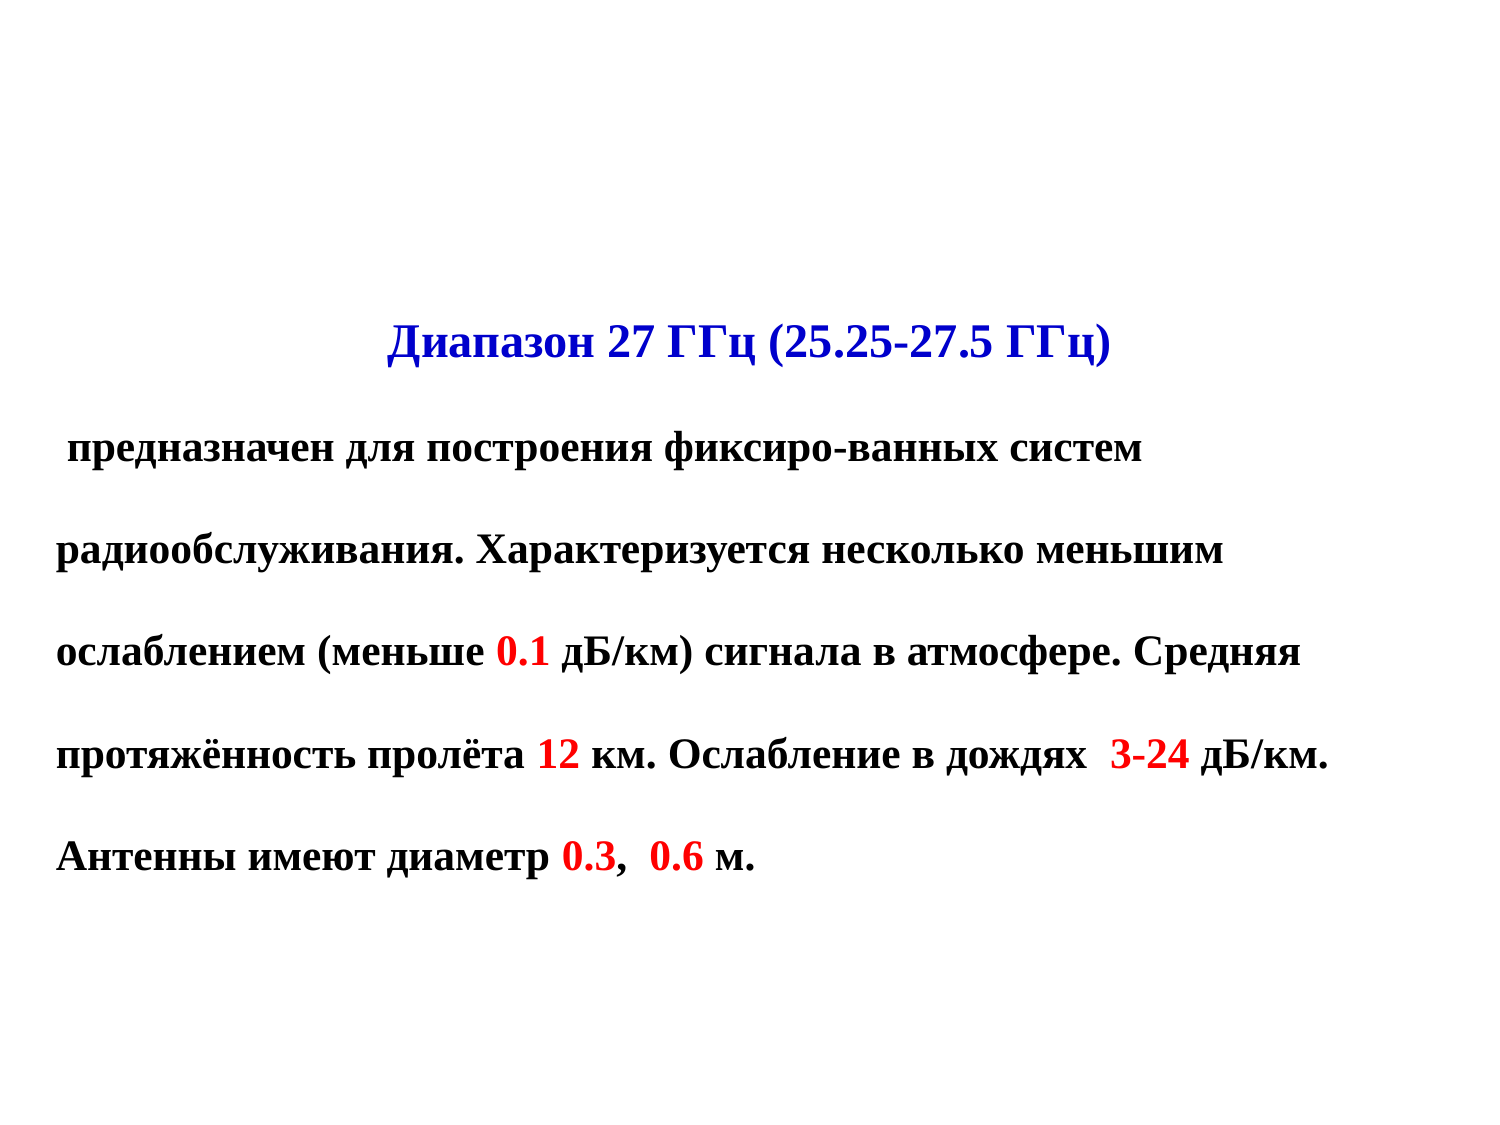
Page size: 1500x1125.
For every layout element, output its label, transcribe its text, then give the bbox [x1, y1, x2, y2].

text_box Диапазон 27 ГГц (25.25-27.5 ГГц) предназначен для построения фиксиро-ванных систем радиообслуживания. Характеризуется несколько меньшим ослаблением (меньше 0.1 дБ/км) сигнала в атмосфере. Средняя протяжённость пролёта 12 км. Ослабление в дождях 3-24 дБ/км. Антенны имеют диаметр 0.3, 0.6 м. [41, 246, 1459, 880]
